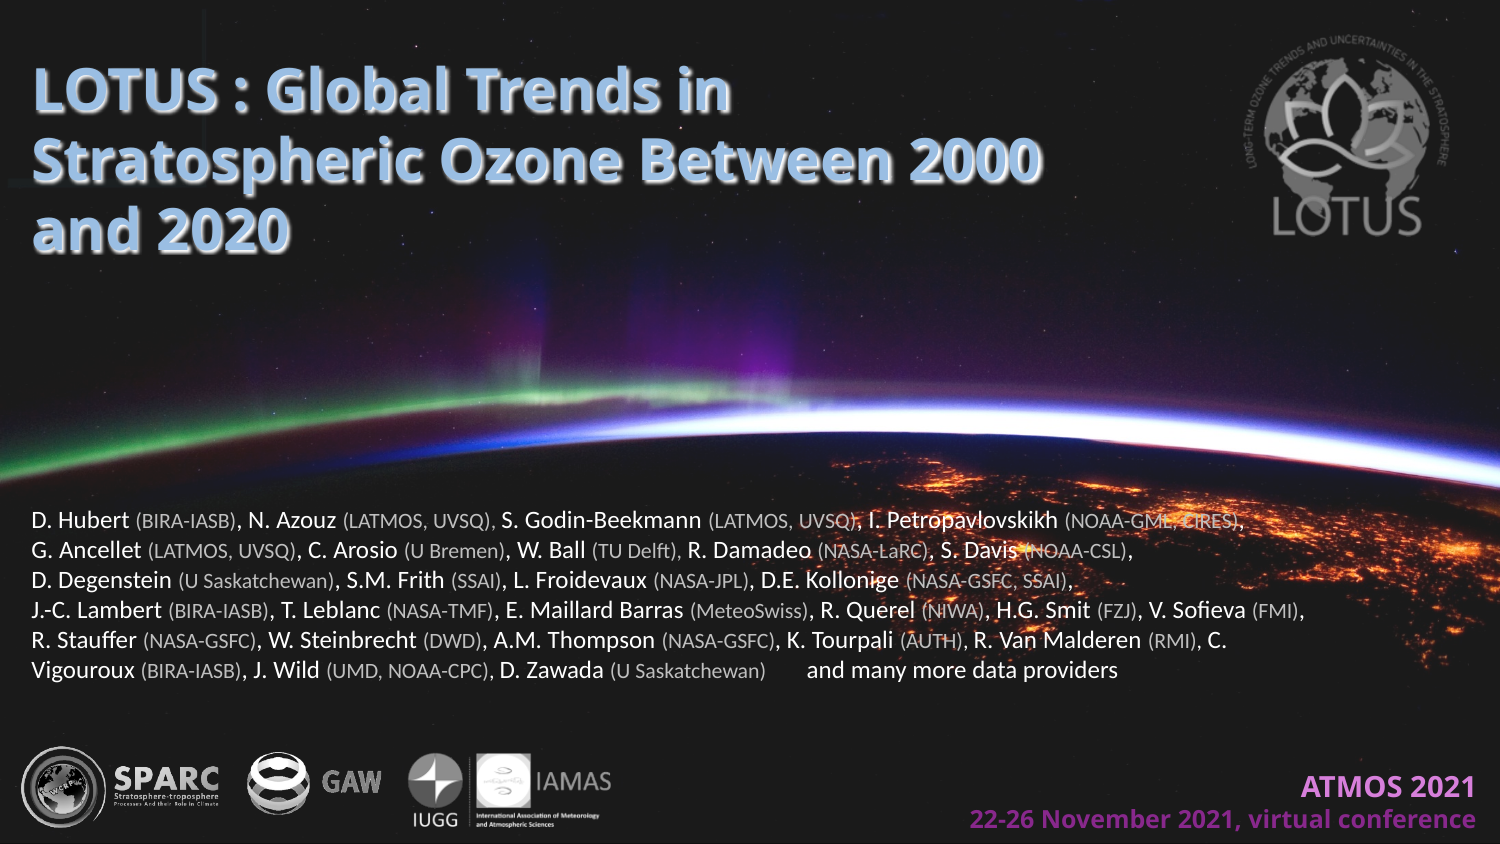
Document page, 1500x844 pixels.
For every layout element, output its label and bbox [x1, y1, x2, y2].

text_box [16, 743, 611, 830]
text_box [0, 0, 1500, 844]
picture [1240, 31, 1459, 240]
